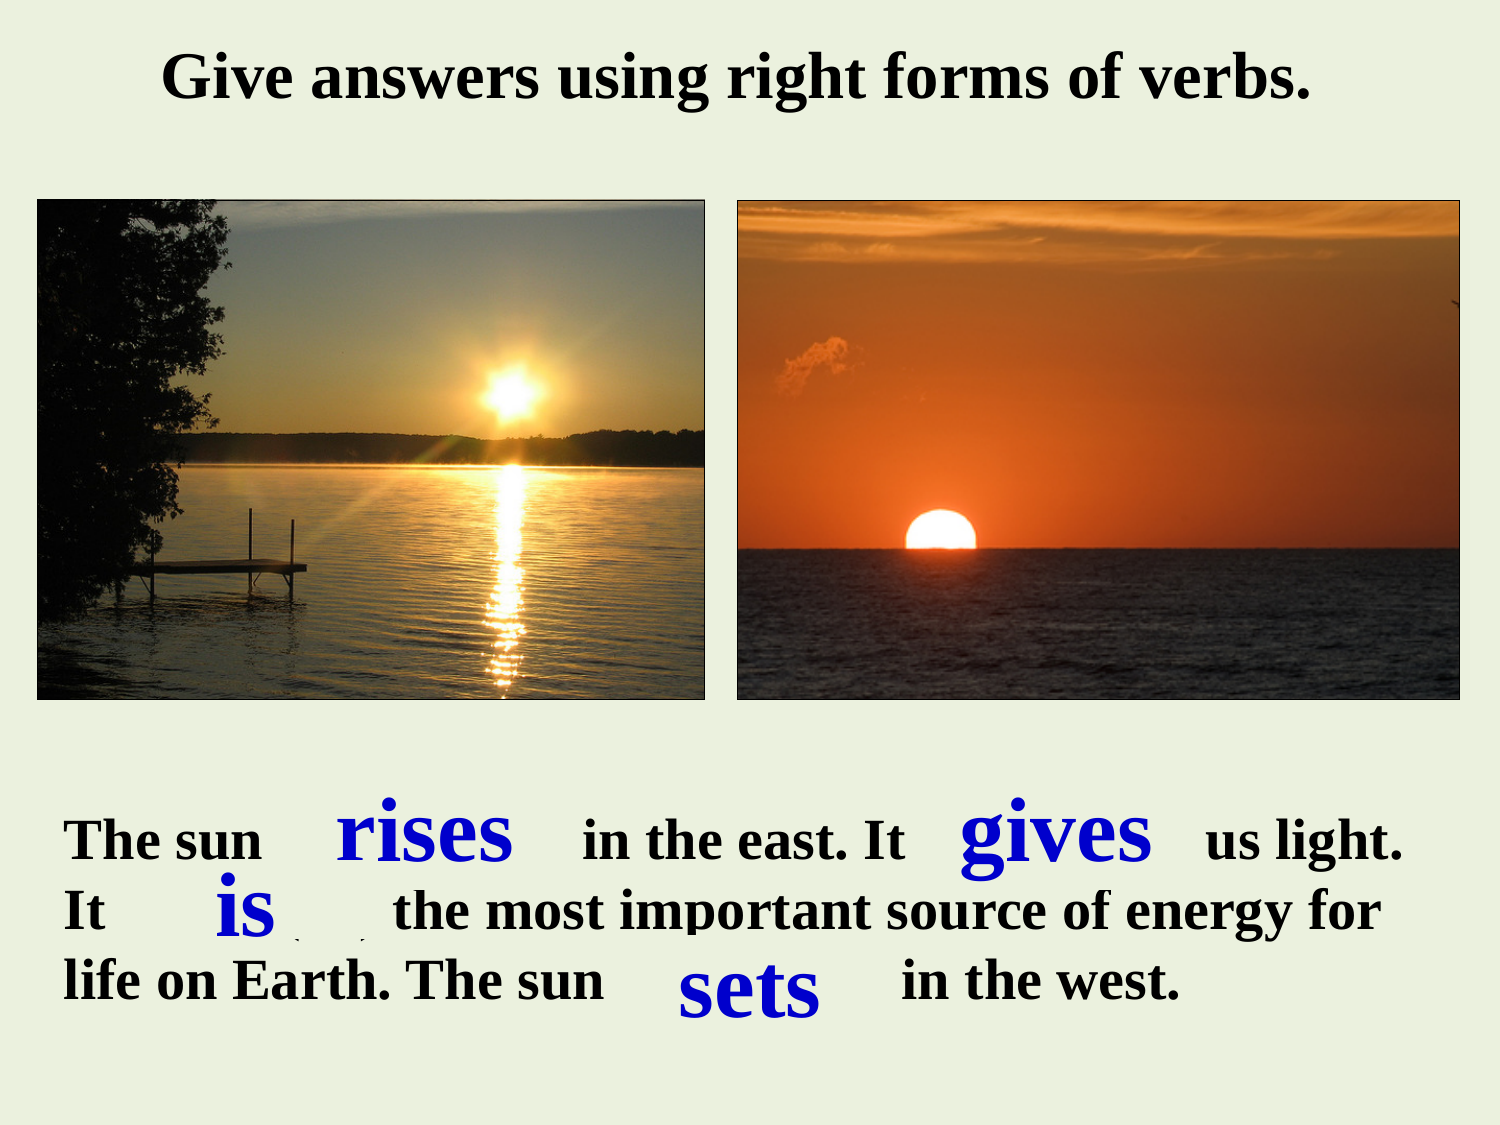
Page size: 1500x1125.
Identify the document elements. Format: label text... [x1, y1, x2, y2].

text_box Give answers using right forms of verbs. [24, 24, 1450, 120]
text_box gives [910, 760, 1202, 890]
text_box sets [610, 935, 890, 1027]
picture [737, 199, 1460, 701]
text_box The sun _____ (rise) in the east. It ____ (give) us light. It _____ (be) the most important source of energy for life on Earth. The sun _____ (set) in the west. [47, 710, 1449, 1102]
text_box is [115, 860, 377, 939]
picture [37, 199, 705, 701]
text_box rises [273, 760, 577, 890]
